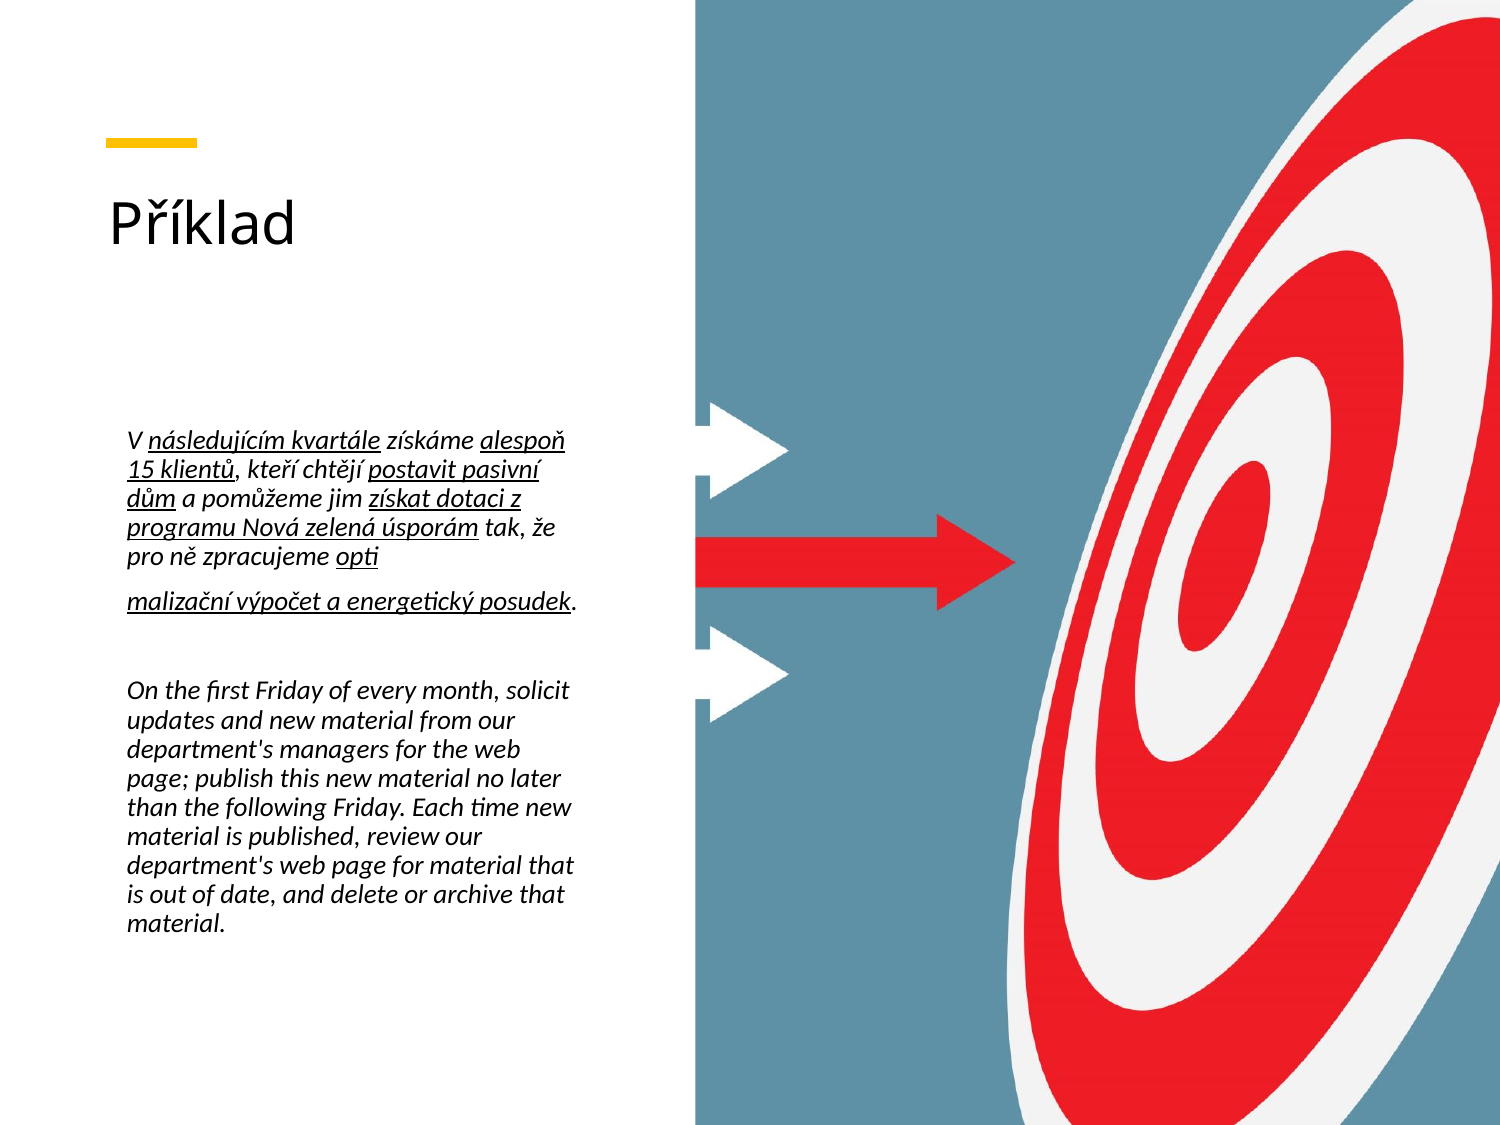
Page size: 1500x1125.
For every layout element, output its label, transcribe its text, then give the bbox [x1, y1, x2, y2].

list V následujícím kvartále získáme alespoň 15 klientů, kteří chtějí postavit pasivní dům a pomůžeme jim získat dotaci z programu Nová zelená úsporám tak, že pro ně zpracujeme opti malizační výpočet a energetický posudek. On the first Friday of every month, solicit updates and new material from our department's managers for the web page; publish this new material no later than the following Friday. Each time new material is published, review our department's web page for material that is out of date, and delete or archive that material. [93, 418, 597, 1008]
picture [695, 0, 1500, 1125]
title Příklad [93, 186, 597, 417]
